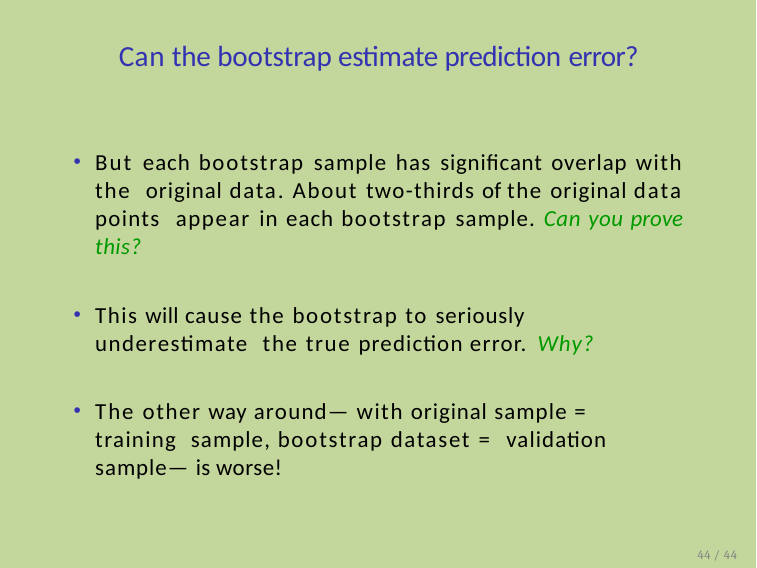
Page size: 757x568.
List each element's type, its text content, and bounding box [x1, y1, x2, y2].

title Can the bootstrap estimate prediction error? [87, 34, 669, 133]
slide_number 44 / 44 [691, 548, 743, 568]
text_box But each bootstrap sample has significant overlap with the original data. About two-thirds of the original data points appear in each bootstrap sample. Can you prove this? This will cause the bootstrap to seriously underestimate the true prediction error. Why? The other way around— with original sample = training sample, bootstrap dataset = validation sample— is worse! [71, 146, 685, 481]
